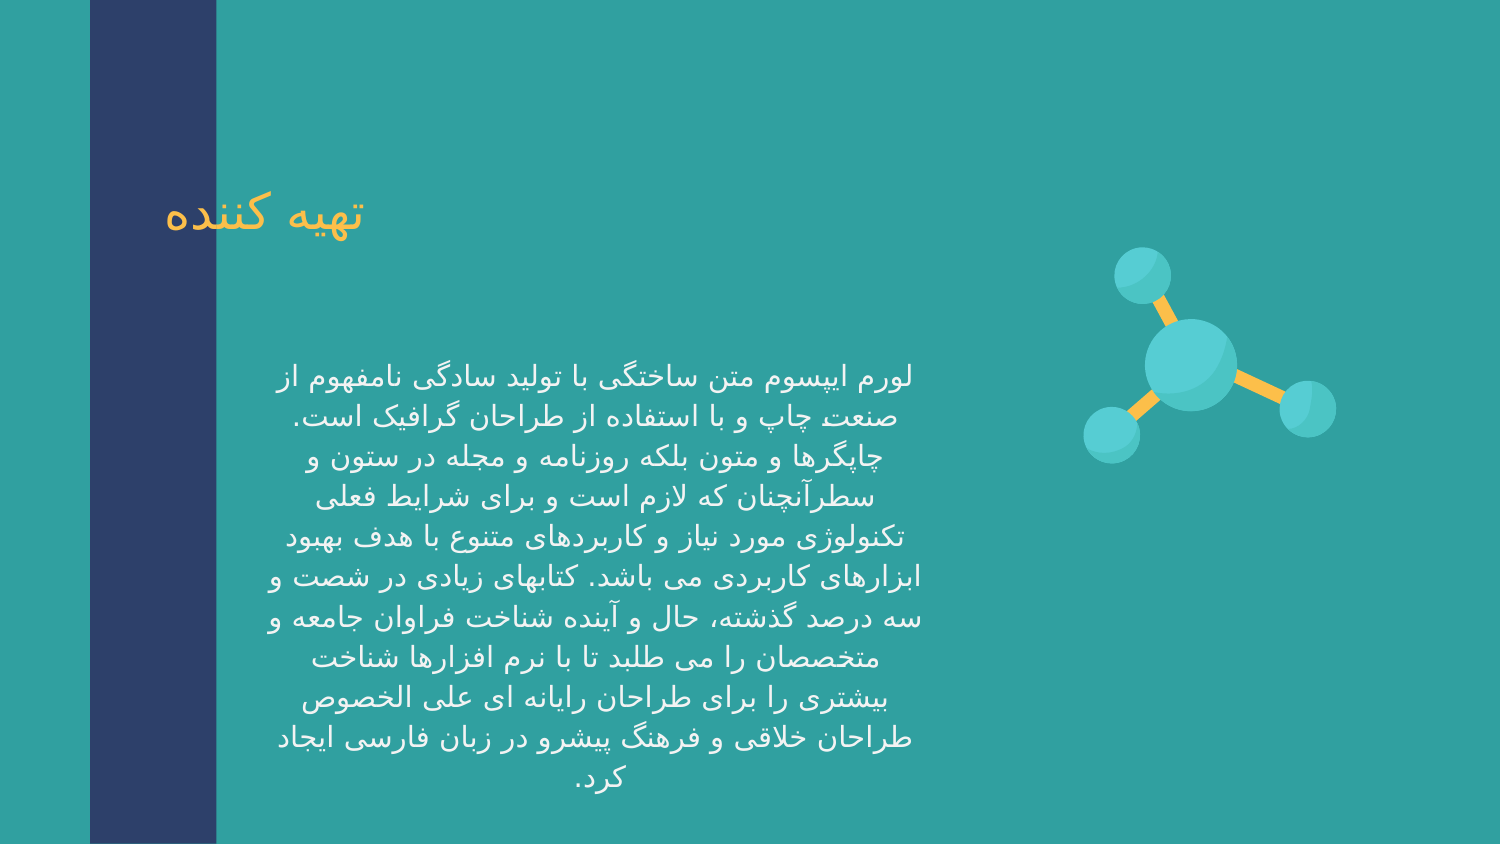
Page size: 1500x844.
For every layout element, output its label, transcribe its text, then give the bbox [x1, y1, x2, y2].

text_box [1153, 336, 1237, 412]
text_box [1144, 319, 1227, 393]
text_box [1083, 406, 1137, 452]
text_box [1086, 422, 1141, 464]
text_box [1152, 295, 1178, 326]
text_box [1234, 369, 1285, 404]
text_box [1287, 380, 1337, 438]
text_box [1117, 251, 1171, 304]
text_box [1279, 380, 1312, 429]
text_box [1114, 247, 1157, 288]
text_box لورم ایپسوم متن ساختگی با تولید سادگی نامفهوم از صنعت چاپ و با استفاده از طراحان گرافیک است. چاپگرها و متون بلکه روزنامه و مجله در ستون و سطرآنچنان که لازم است و برای شرایط فعلی تکنولوژی مورد نیاز و کاربردهای متنوع با هدف بهبود ابزارهای کاربردی می باشد. کتابهای زیادی در شصت و سه درصد گذشته، حال و آینده شناخت فراوان جامعه و متخصصان را می طلبد تا با نرم افزارها شناخت بیشتری را برای طراحان رایانه ای علی الخصوص طراحان خلاقی و فرهنگ پیشرو در زبان فارسی ایجاد کرد. [252, 336, 939, 579]
text_box [1127, 390, 1160, 421]
title تهیه کننده [149, 175, 497, 255]
